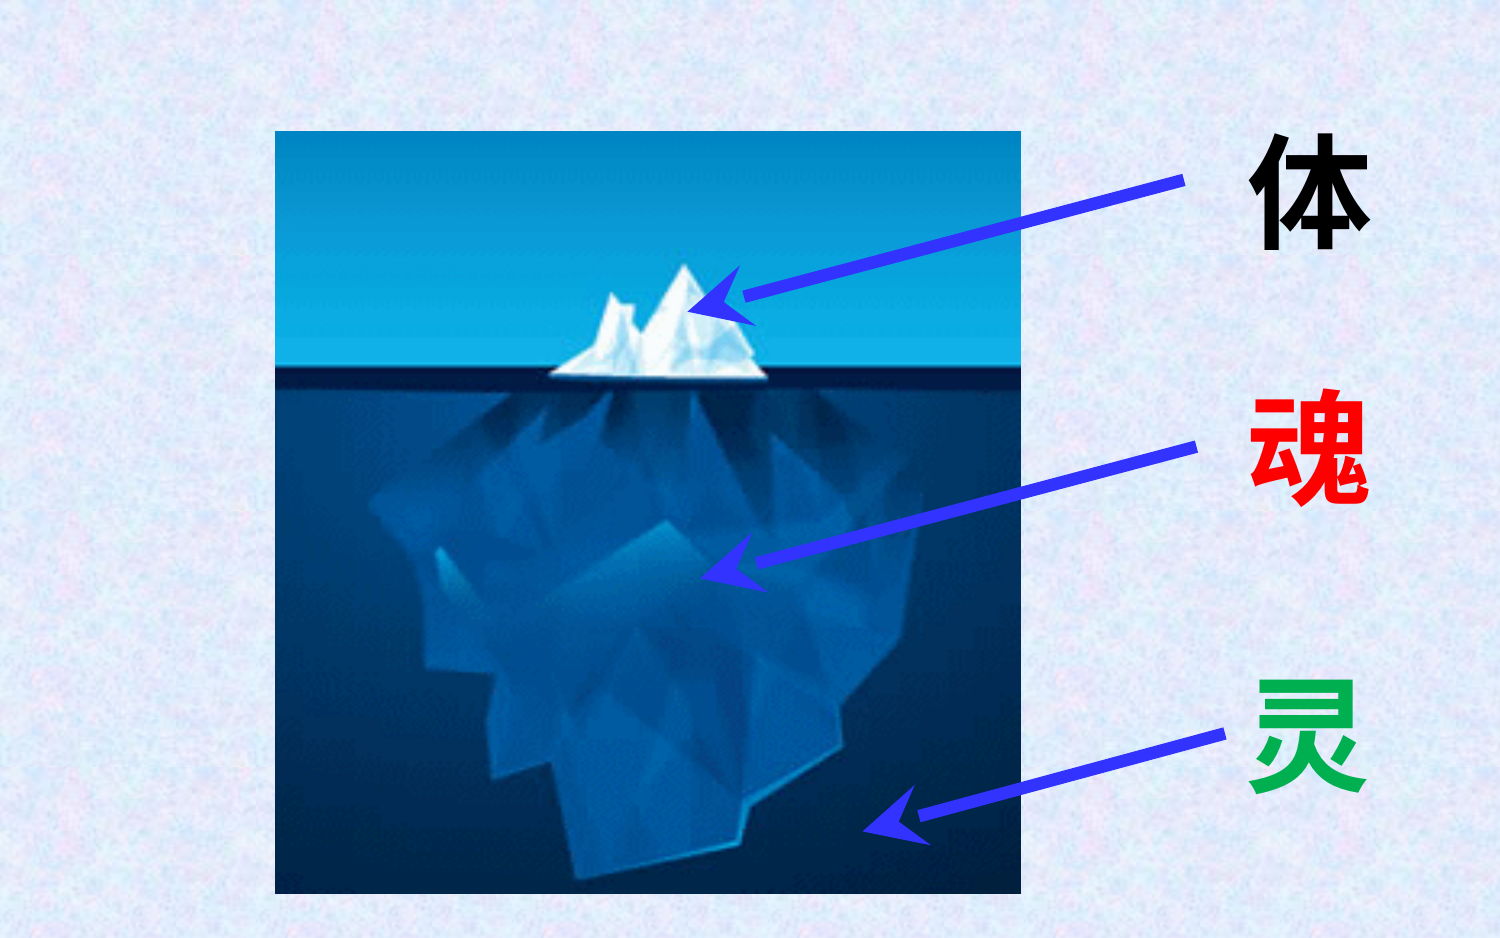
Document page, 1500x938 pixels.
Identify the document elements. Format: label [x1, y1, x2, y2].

picture [274, 263, 1021, 894]
text_box [687, 114, 1373, 832]
